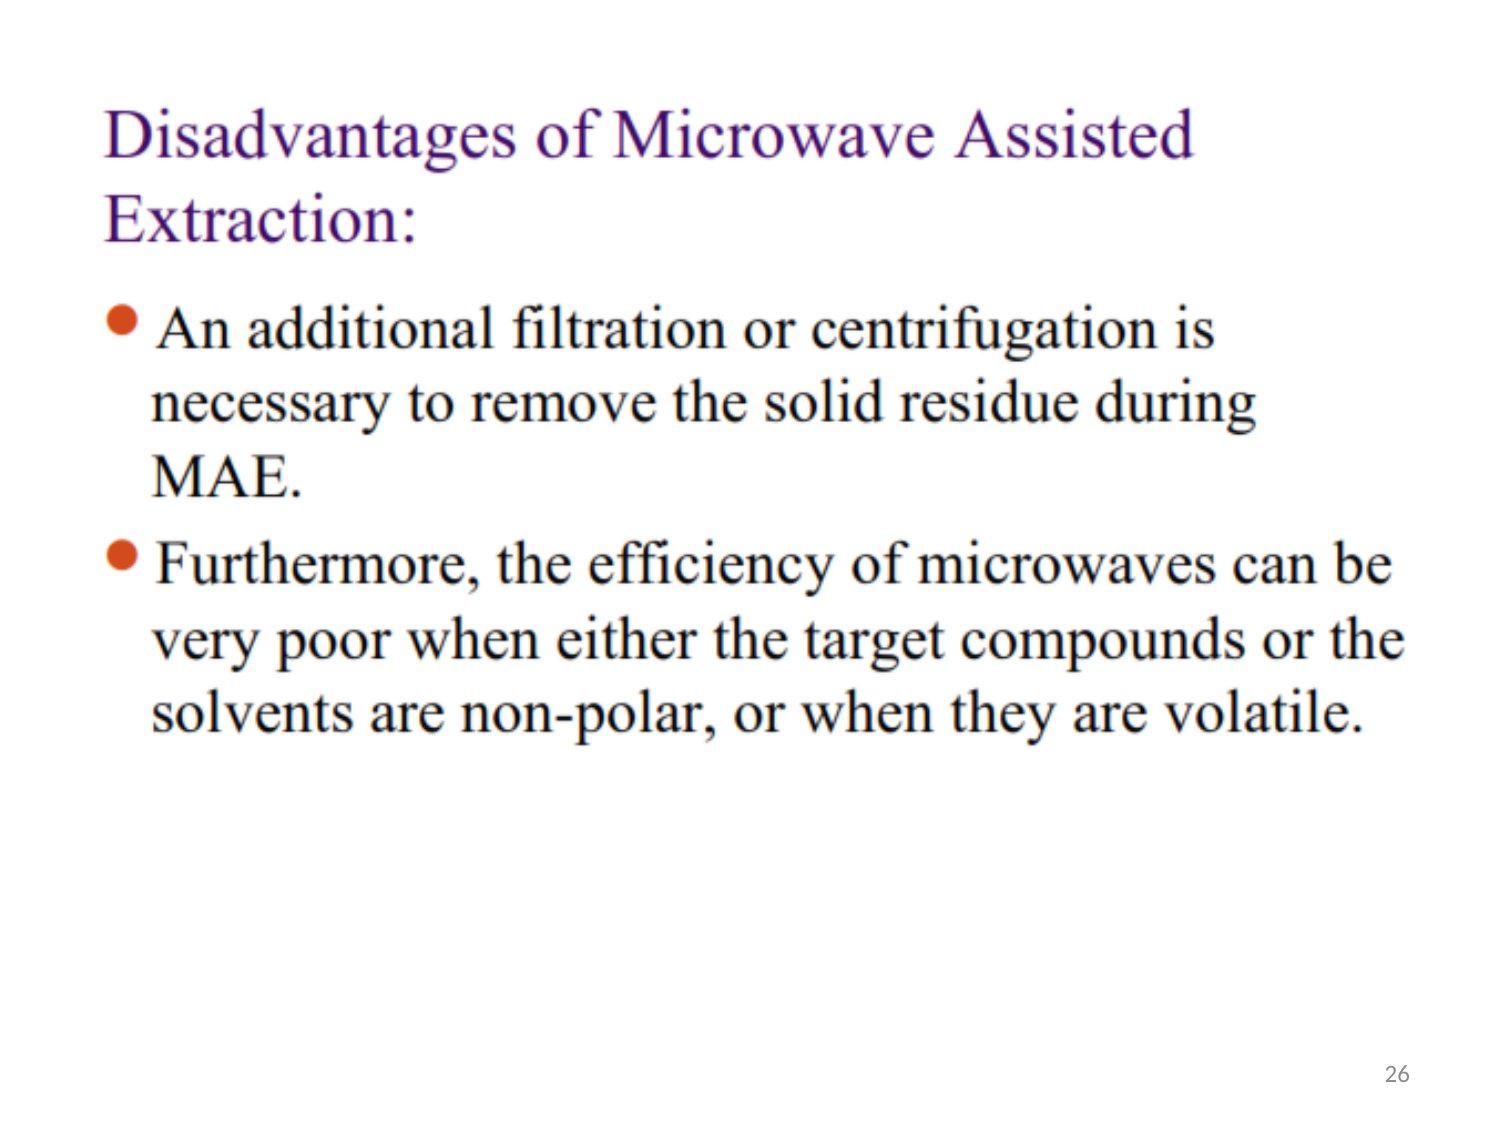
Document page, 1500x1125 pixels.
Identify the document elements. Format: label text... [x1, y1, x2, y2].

slide_number 26 [1074, 1042, 1425, 1103]
picture [49, 87, 1458, 851]
